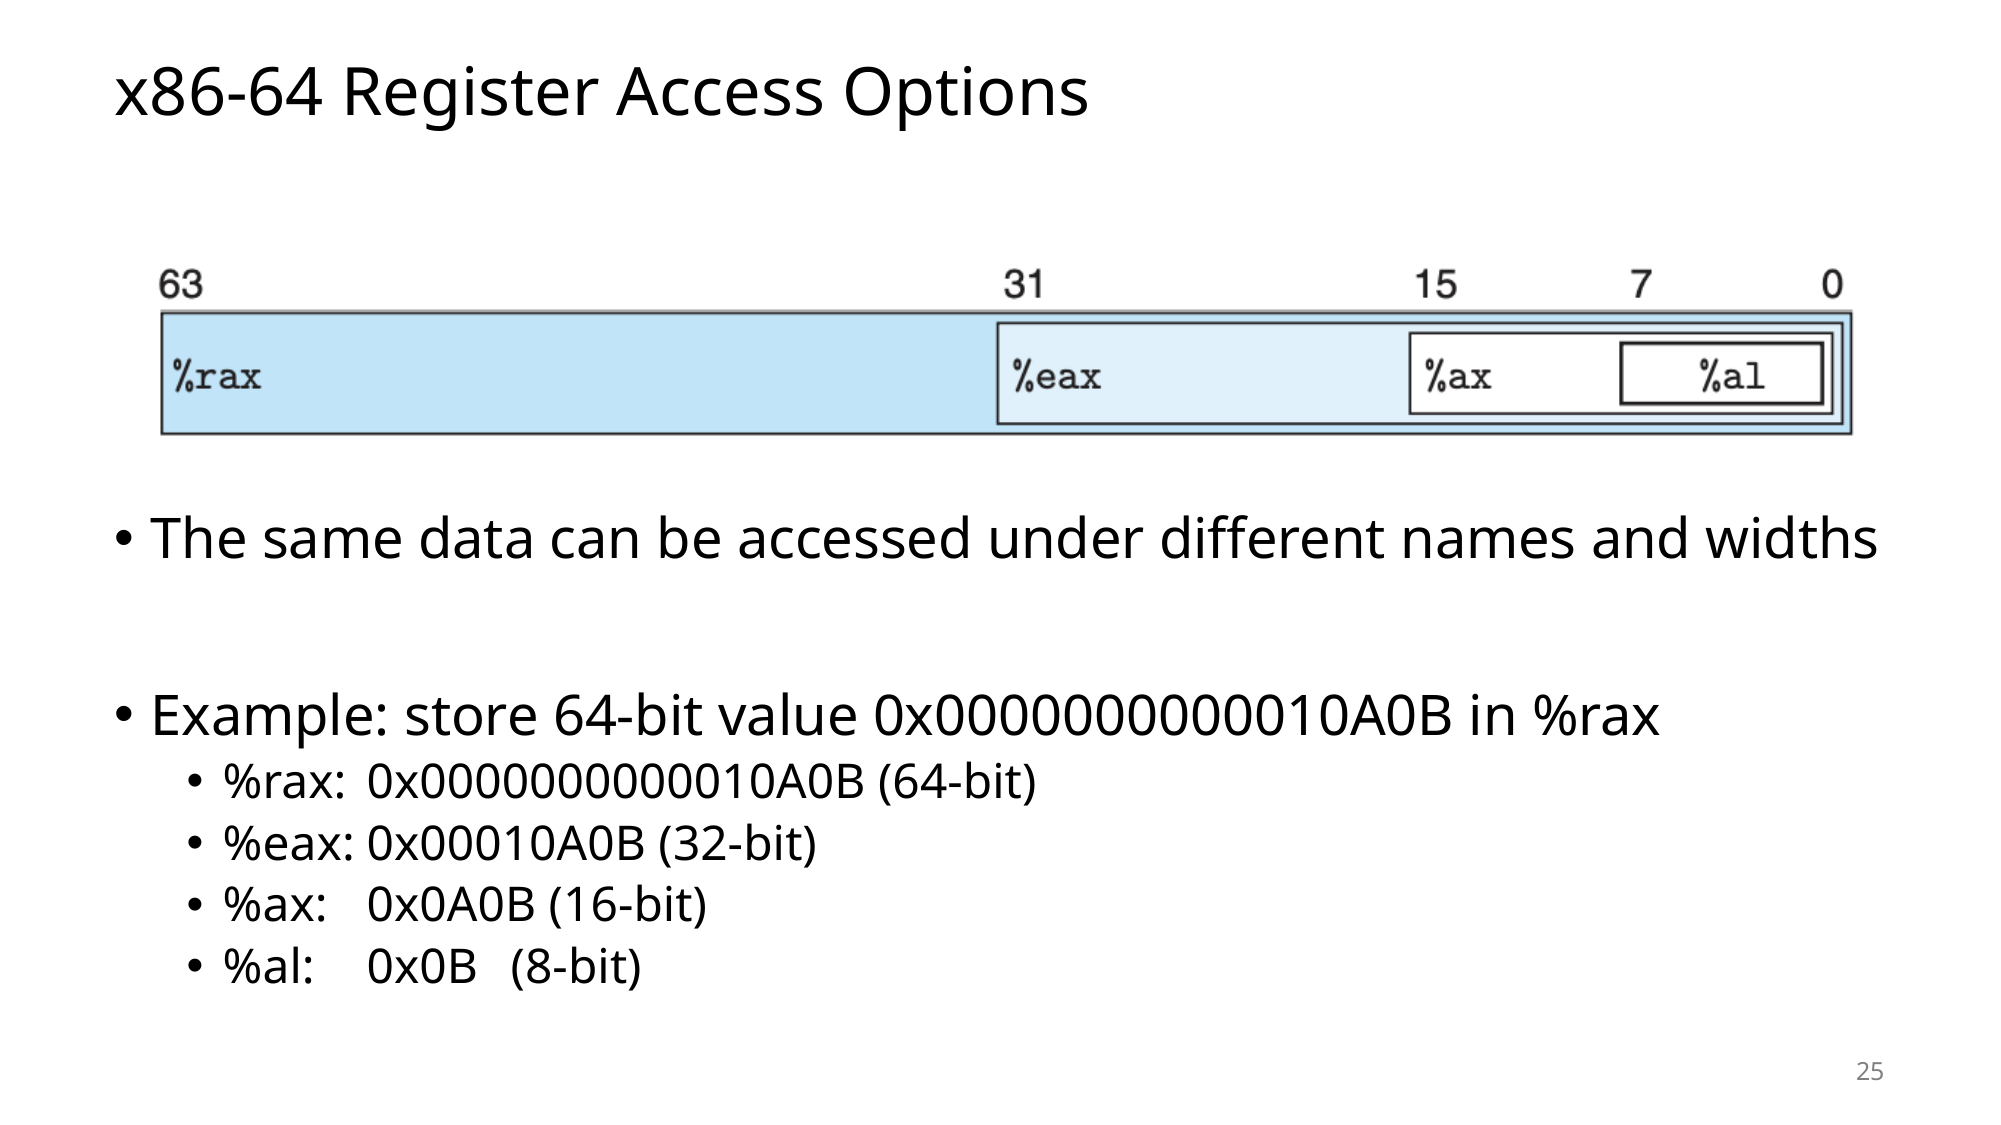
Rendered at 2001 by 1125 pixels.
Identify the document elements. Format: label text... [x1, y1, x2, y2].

title x86-64 Register Access Options [99, 37, 1900, 150]
picture [130, 232, 1870, 442]
slide_number 25 [1749, 1042, 1900, 1103]
list The same data can be accessed under different names and widths Example: store 64-bit value 0x0000000000010A0B in %rax %rax: 0x0000000000010A0B (64-bit) %eax: 0x00010A0B (32-bit) %ax: 0x0A0B (16-bit) %al: 0x0B (8-bit) [99, 502, 1900, 1013]
